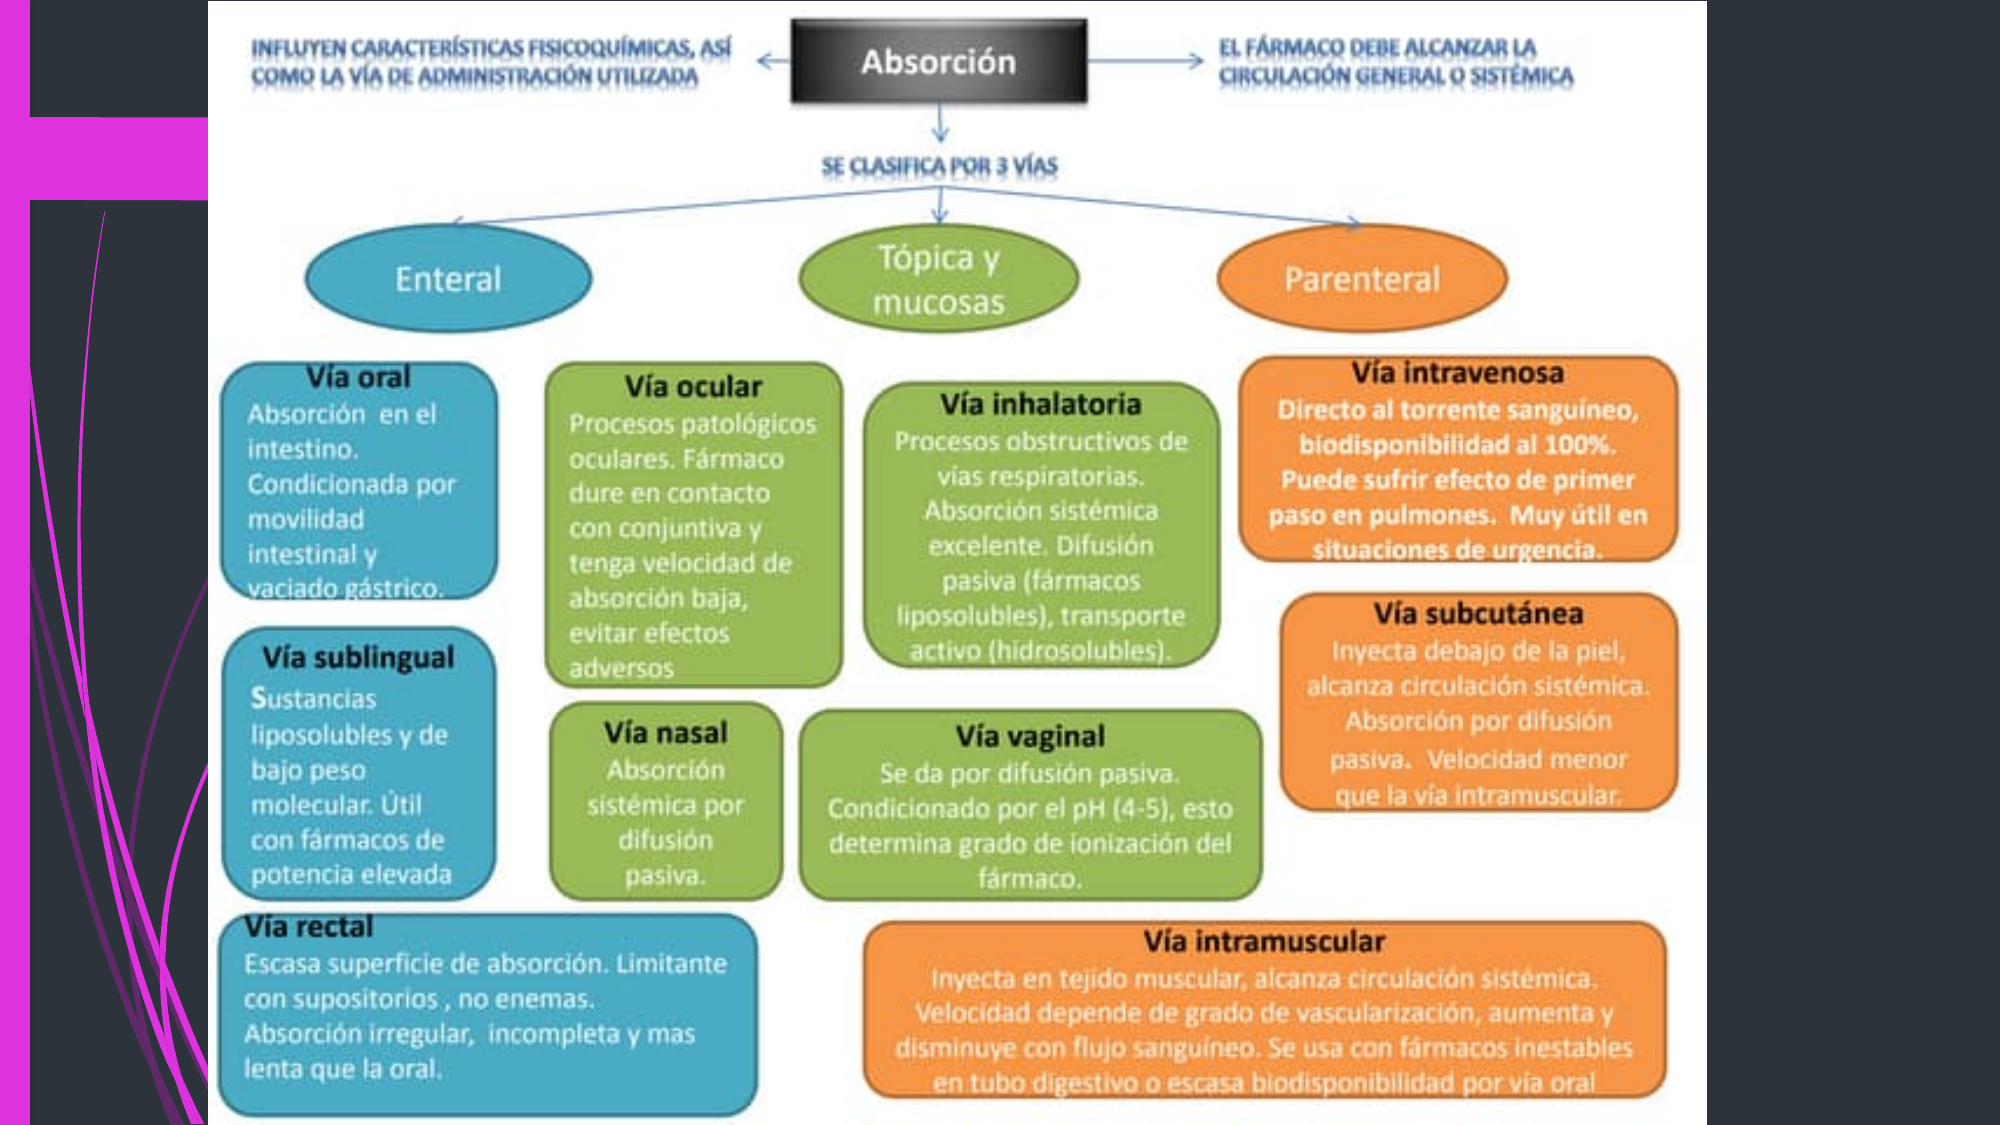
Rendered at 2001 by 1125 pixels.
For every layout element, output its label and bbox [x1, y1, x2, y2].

picture [208, 1, 1707, 1125]
